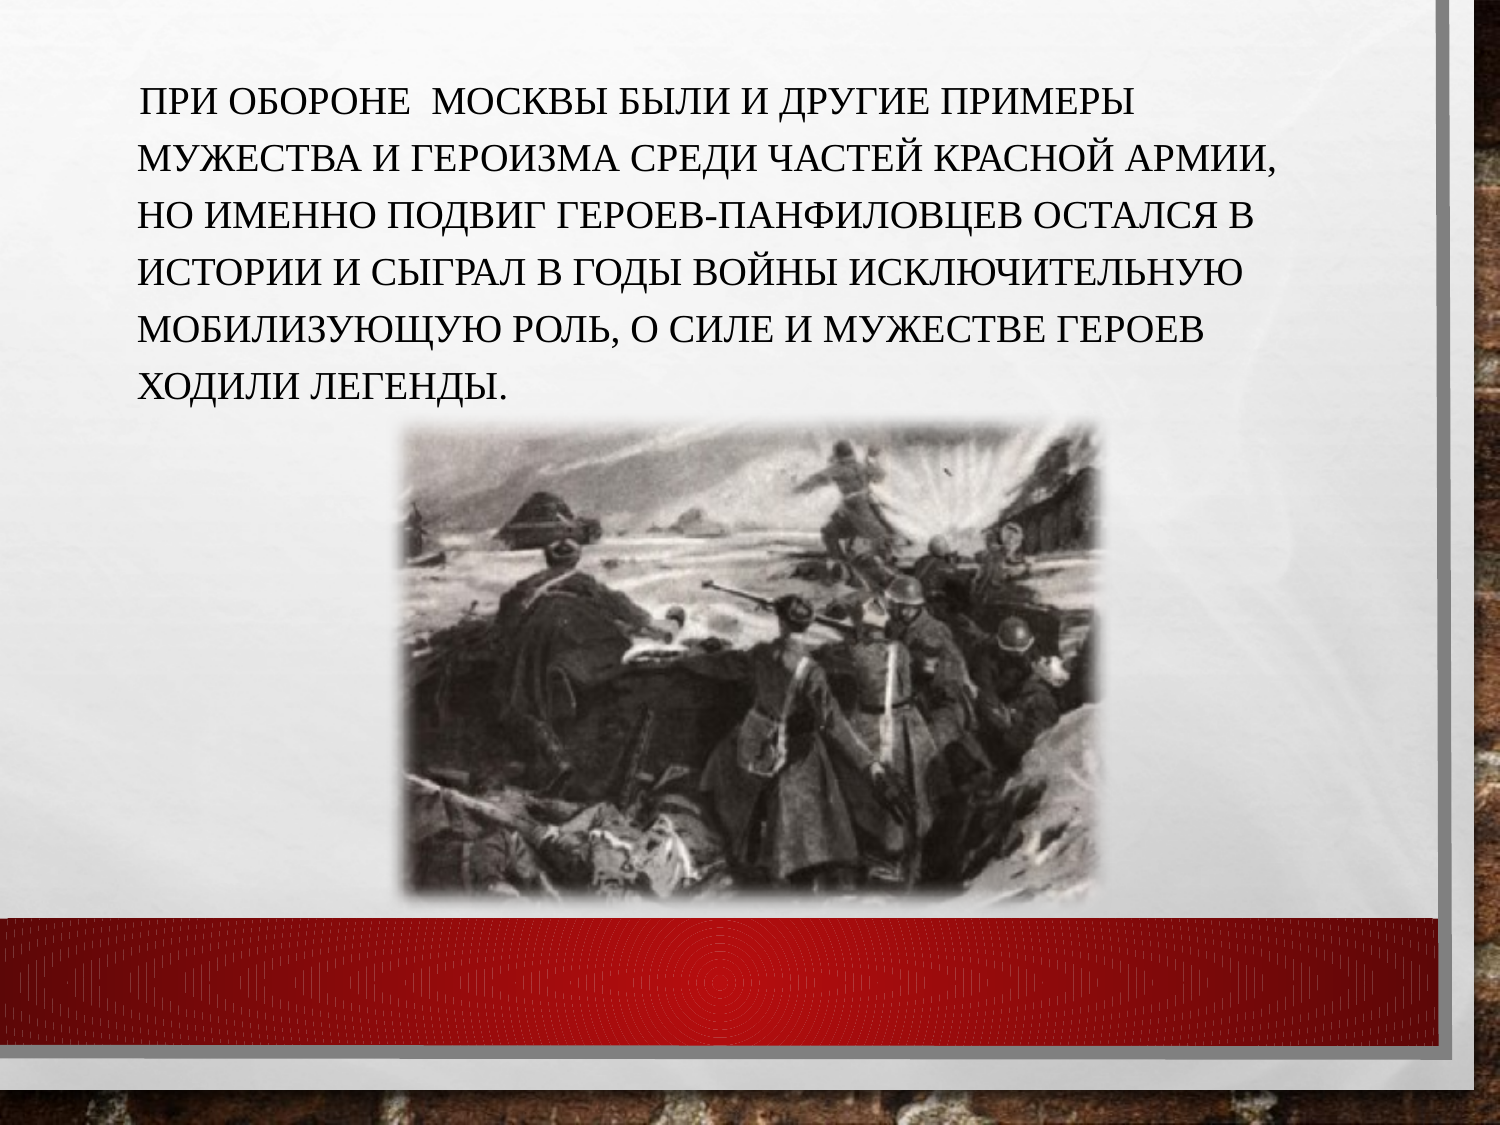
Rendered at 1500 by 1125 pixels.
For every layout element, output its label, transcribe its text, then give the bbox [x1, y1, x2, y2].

list При обороне Москвы были и другие примеры мужества и героизма среди частей Красной армии, но именно подвиг героев-панфиловцев остался в истории и сыграл в годы войны исключительную Мобилизующую роль, о силе и мужестве героев ходили легенды. [84, 58, 1336, 446]
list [386, 409, 1112, 915]
picture [0, 0, 1500, 1125]
